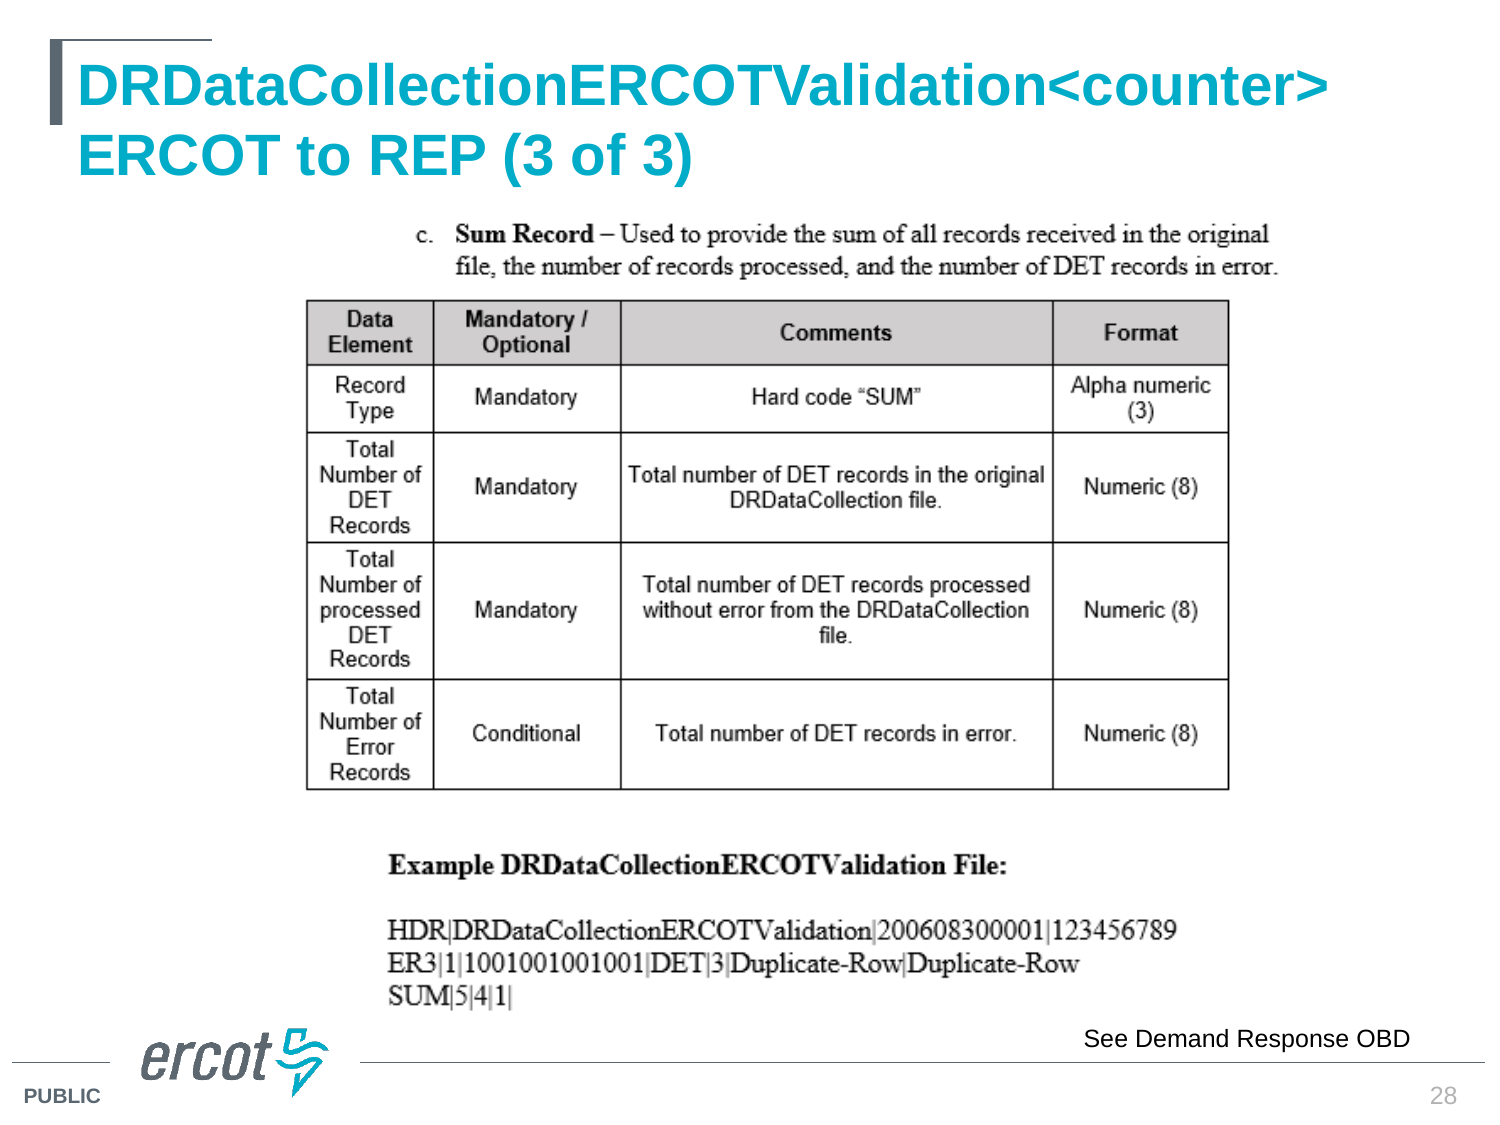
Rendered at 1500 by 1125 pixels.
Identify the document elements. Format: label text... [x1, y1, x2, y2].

title DRDataCollectionERCOTValidation<counter> ERCOT to REP (3 of 3) [62, 39, 1450, 125]
text_box See Demand Response OBD [1068, 1014, 1500, 1060]
picture [137, 1024, 332, 1100]
picture [293, 214, 1282, 804]
slide_number 28 [1400, 1076, 1488, 1113]
picture [376, 840, 1199, 1031]
